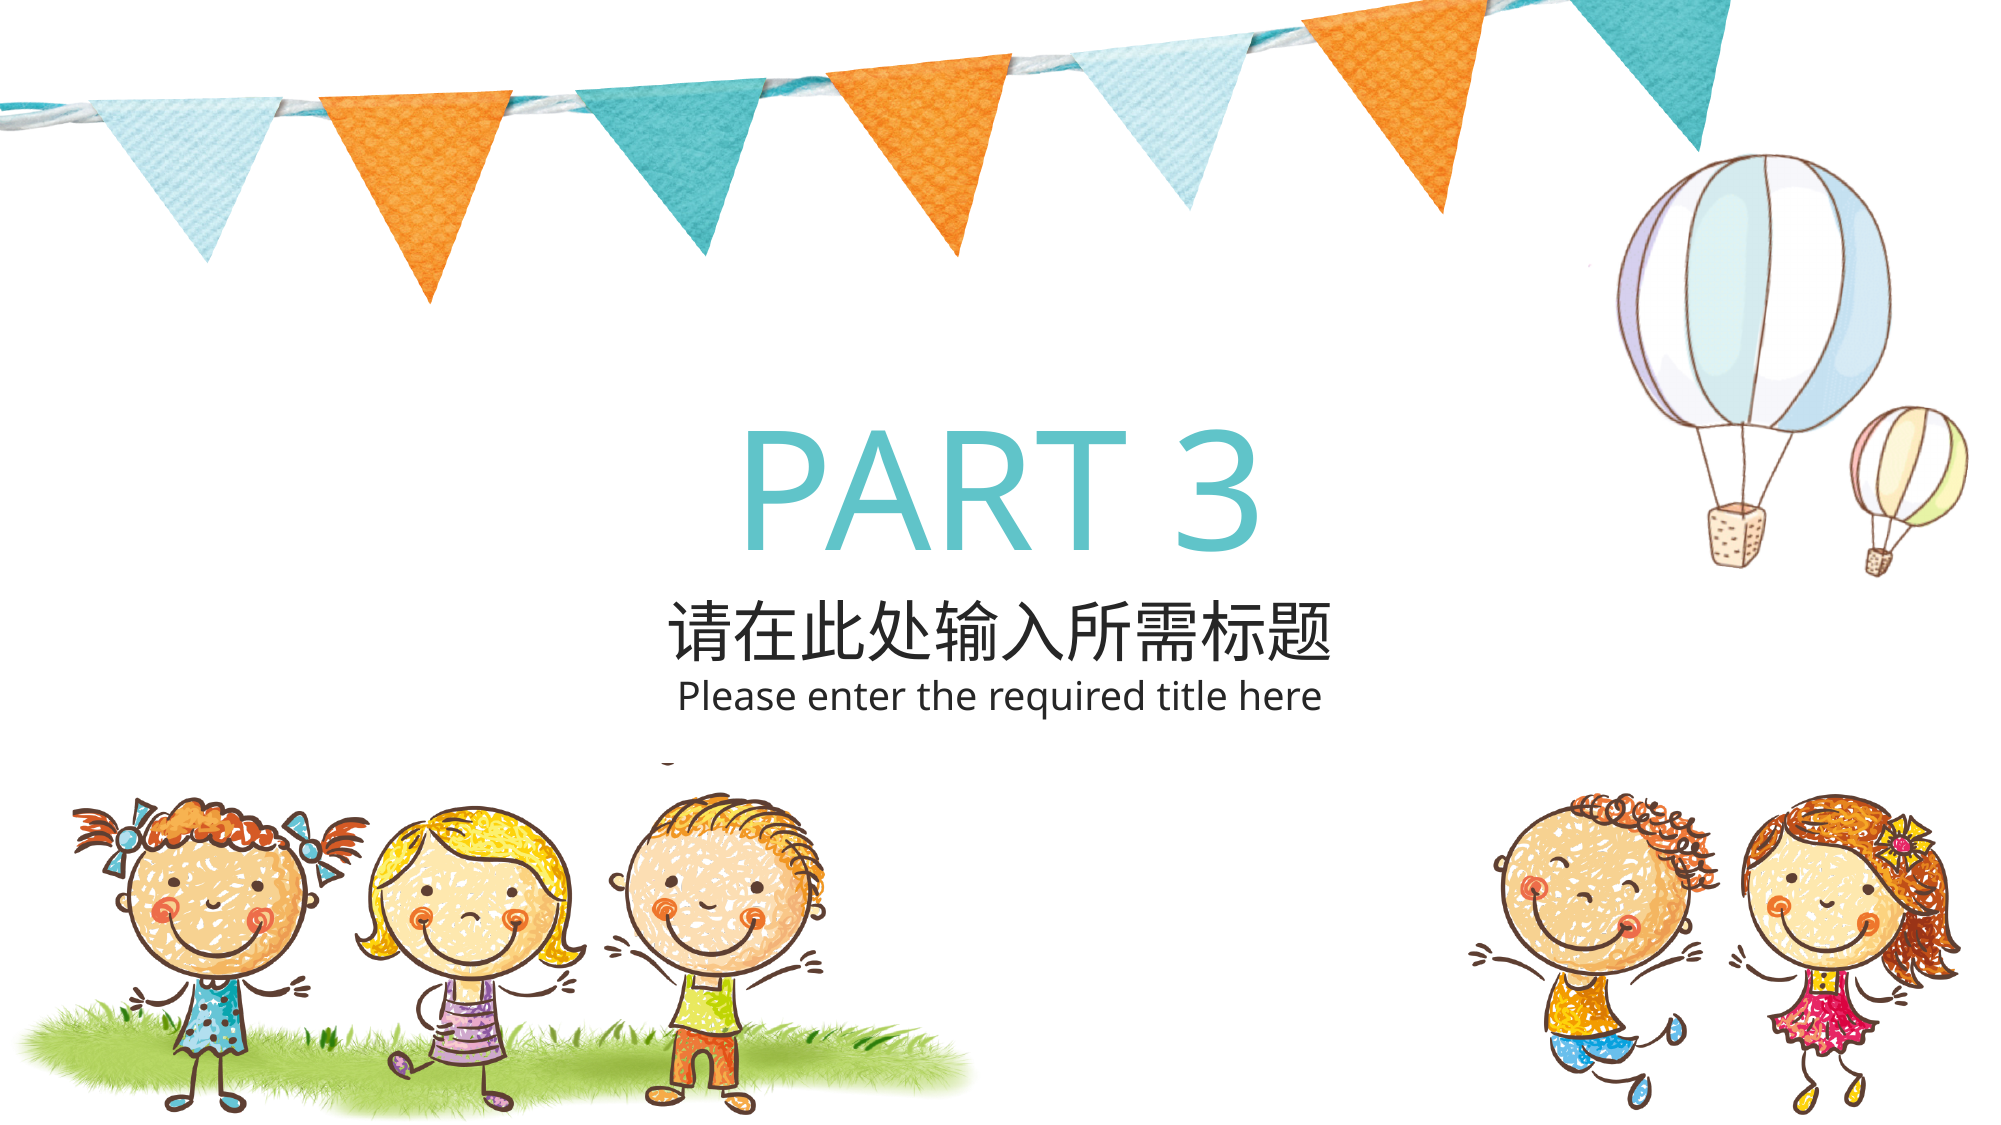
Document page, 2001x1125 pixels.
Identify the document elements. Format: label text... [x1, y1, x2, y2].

text_box 请在此处输入所需标题 [573, 591, 1427, 663]
picture [9, 763, 981, 1125]
picture [1467, 784, 1978, 1125]
text_box Please enter the required title here [550, 663, 1449, 726]
picture [0, 0, 2000, 597]
text_box PART 3 [543, 376, 1457, 591]
